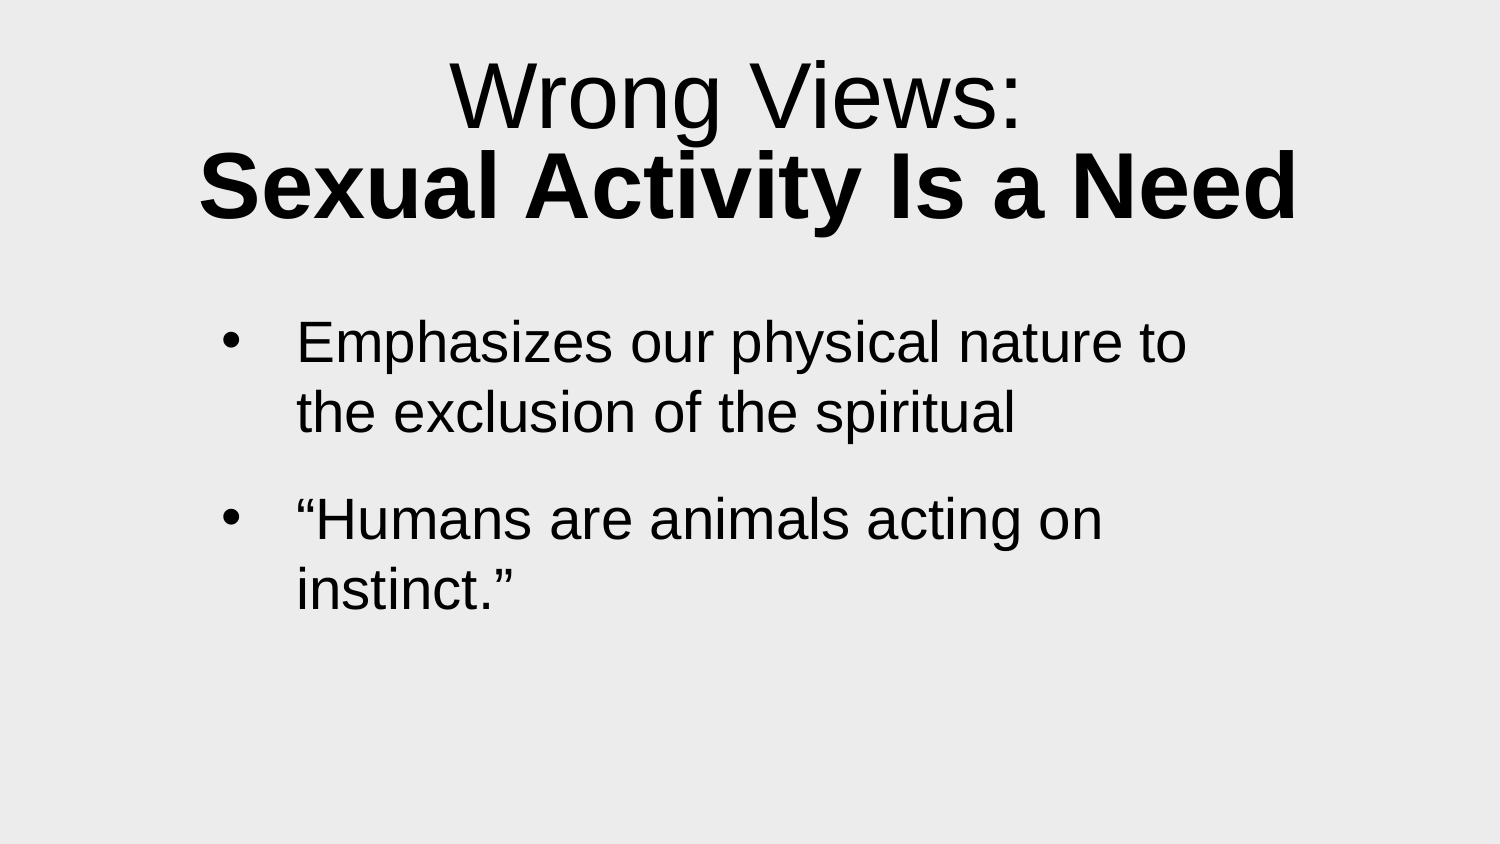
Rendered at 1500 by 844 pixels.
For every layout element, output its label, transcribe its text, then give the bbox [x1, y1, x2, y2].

title Wrong Views: Sexual Activity Is a Need [75, 59, 1425, 235]
list Emphasizes our physical nature to the exclusion of the spiritual “Humans are animals acting on instinct.” [206, 296, 1294, 792]
